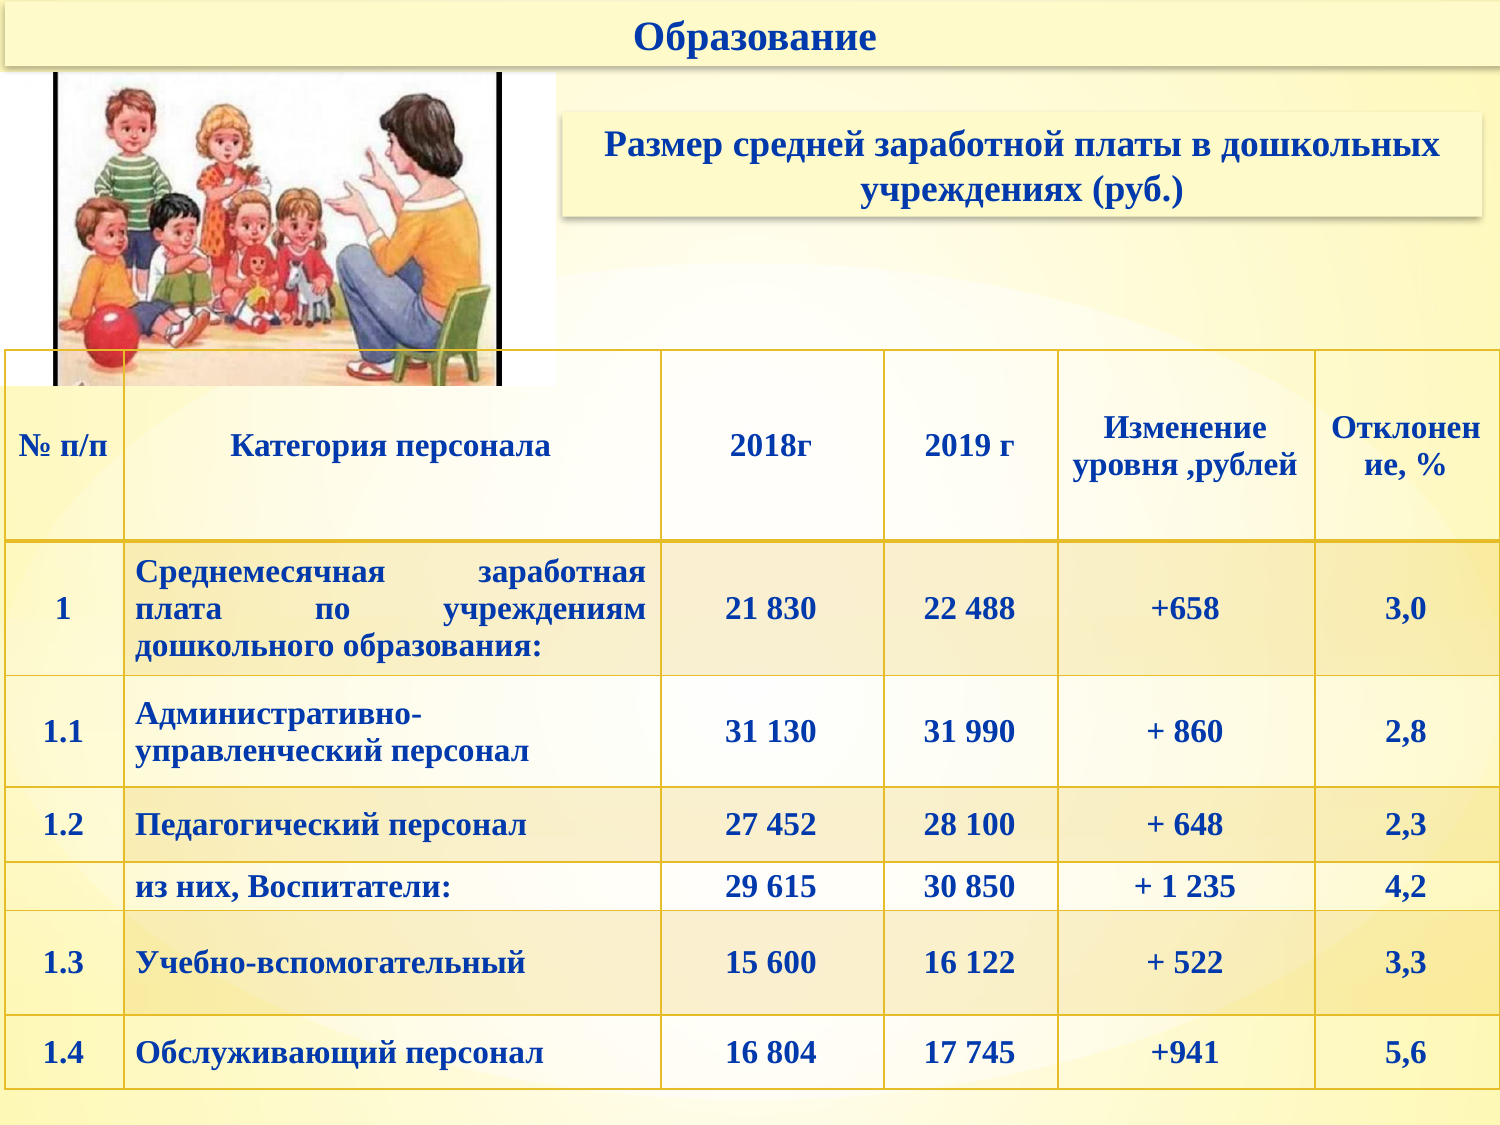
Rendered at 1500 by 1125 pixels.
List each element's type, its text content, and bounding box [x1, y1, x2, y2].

table_cell 27 452 [662, 788, 883, 861]
table_cell + 1 235 [1059, 863, 1314, 910]
table_cell 3,0 [1316, 543, 1499, 675]
table_cell 29 615 [662, 863, 883, 910]
table_cell Педагогический персонал [125, 788, 660, 861]
table_cell 2,3 [1316, 788, 1499, 861]
table_cell 21 830 [662, 543, 883, 675]
picture [0, 72, 557, 386]
table_cell Административно-управленческий персонал [125, 676, 660, 786]
table_cell + 522 [1059, 911, 1314, 1014]
table_cell + 648 [1059, 788, 1314, 861]
table_cell 1.4 [6, 1016, 123, 1088]
table_header 2018г [662, 351, 883, 539]
table_cell 3,3 [1316, 911, 1499, 1014]
table_cell 1 [6, 543, 123, 675]
table_header Изменение уровня ,рублей [1059, 351, 1314, 539]
table_cell Среднемесячная заработная плата по учреждениям дошкольного образования: [125, 543, 660, 675]
table_cell 5,6 [1316, 1016, 1499, 1088]
table_cell из них, Воспитатели: [125, 863, 660, 910]
table_cell 15 600 [662, 911, 883, 1014]
table_header № п/п [6, 394, 123, 539]
table_cell 16 804 [662, 1016, 883, 1088]
table_cell Учебно-вспомогательный [125, 911, 660, 1014]
table_cell 31 990 [885, 676, 1057, 786]
table_header Отклонение, % [1316, 351, 1499, 539]
table_header 2019 г [885, 351, 1057, 539]
table_cell 1.3 [6, 911, 123, 1014]
table_cell 2,8 [1316, 676, 1499, 786]
table_cell 31 130 [662, 676, 883, 786]
table_cell Обслуживающий персонал [125, 1016, 660, 1088]
text_box Размер средней заработной платы в дошкольных учреждениях (руб.) [563, 111, 1483, 217]
table_cell +941 [1059, 1016, 1314, 1088]
table_cell 1.1 [6, 676, 123, 786]
table_cell +658 [1059, 543, 1314, 675]
table_cell 28 100 [885, 788, 1057, 861]
table_cell 4,2 [1316, 863, 1499, 910]
table_cell 30 850 [885, 863, 1057, 910]
table_cell 17 745 [885, 1016, 1057, 1088]
text_box Образование [4, 1, 1500, 67]
table_cell 16 122 [885, 911, 1057, 1014]
table_cell [6, 863, 123, 910]
table_header Категория персонала [125, 351, 660, 539]
table_cell 1.2 [6, 788, 123, 861]
table_cell + 860 [1059, 676, 1314, 786]
table_cell 22 488 [885, 543, 1057, 675]
